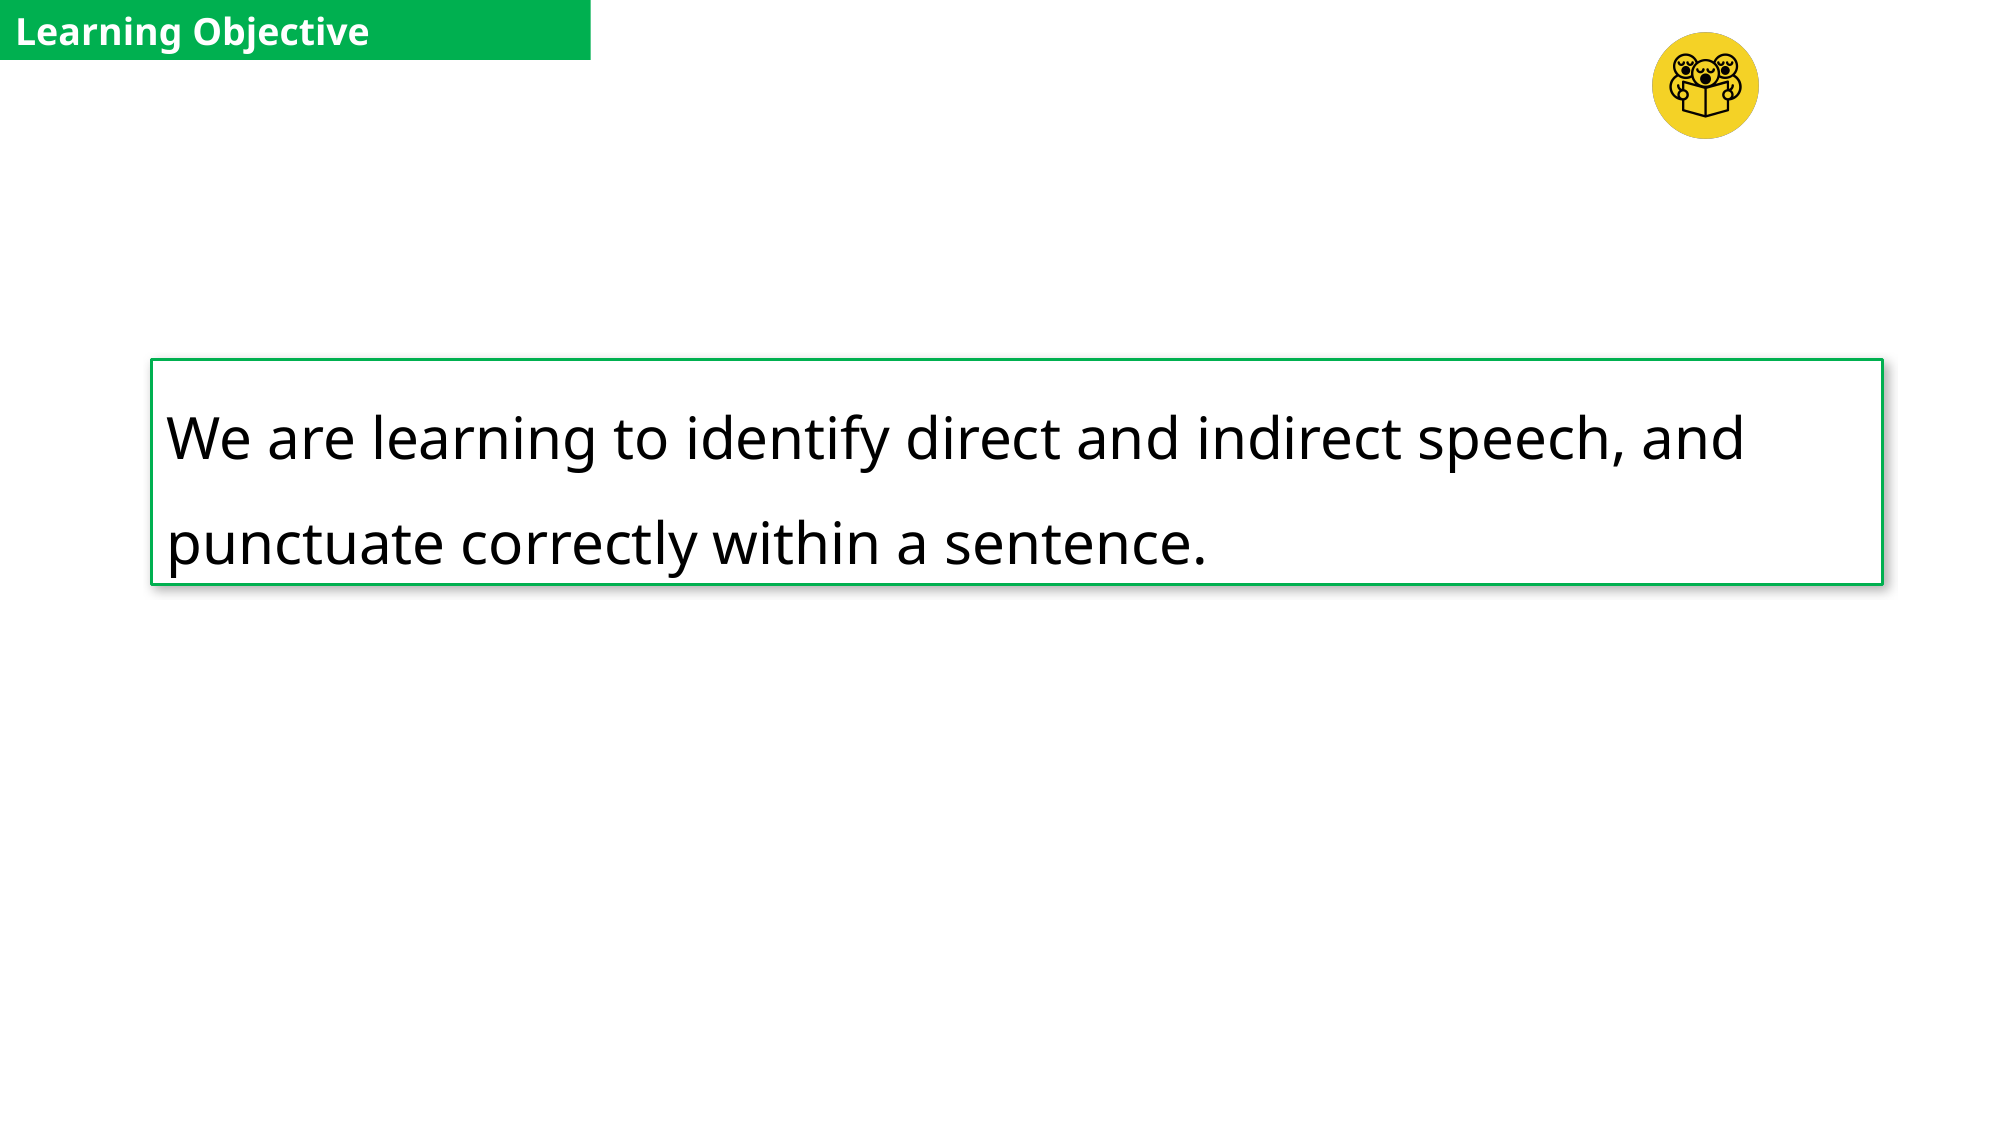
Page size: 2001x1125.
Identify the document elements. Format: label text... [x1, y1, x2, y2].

text_box We are learning to identify direct and indirect speech, and punctuate correctly within a sentence. [151, 359, 1883, 585]
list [1650, 29, 1762, 141]
text_box Learning Objective [0, 0, 591, 60]
